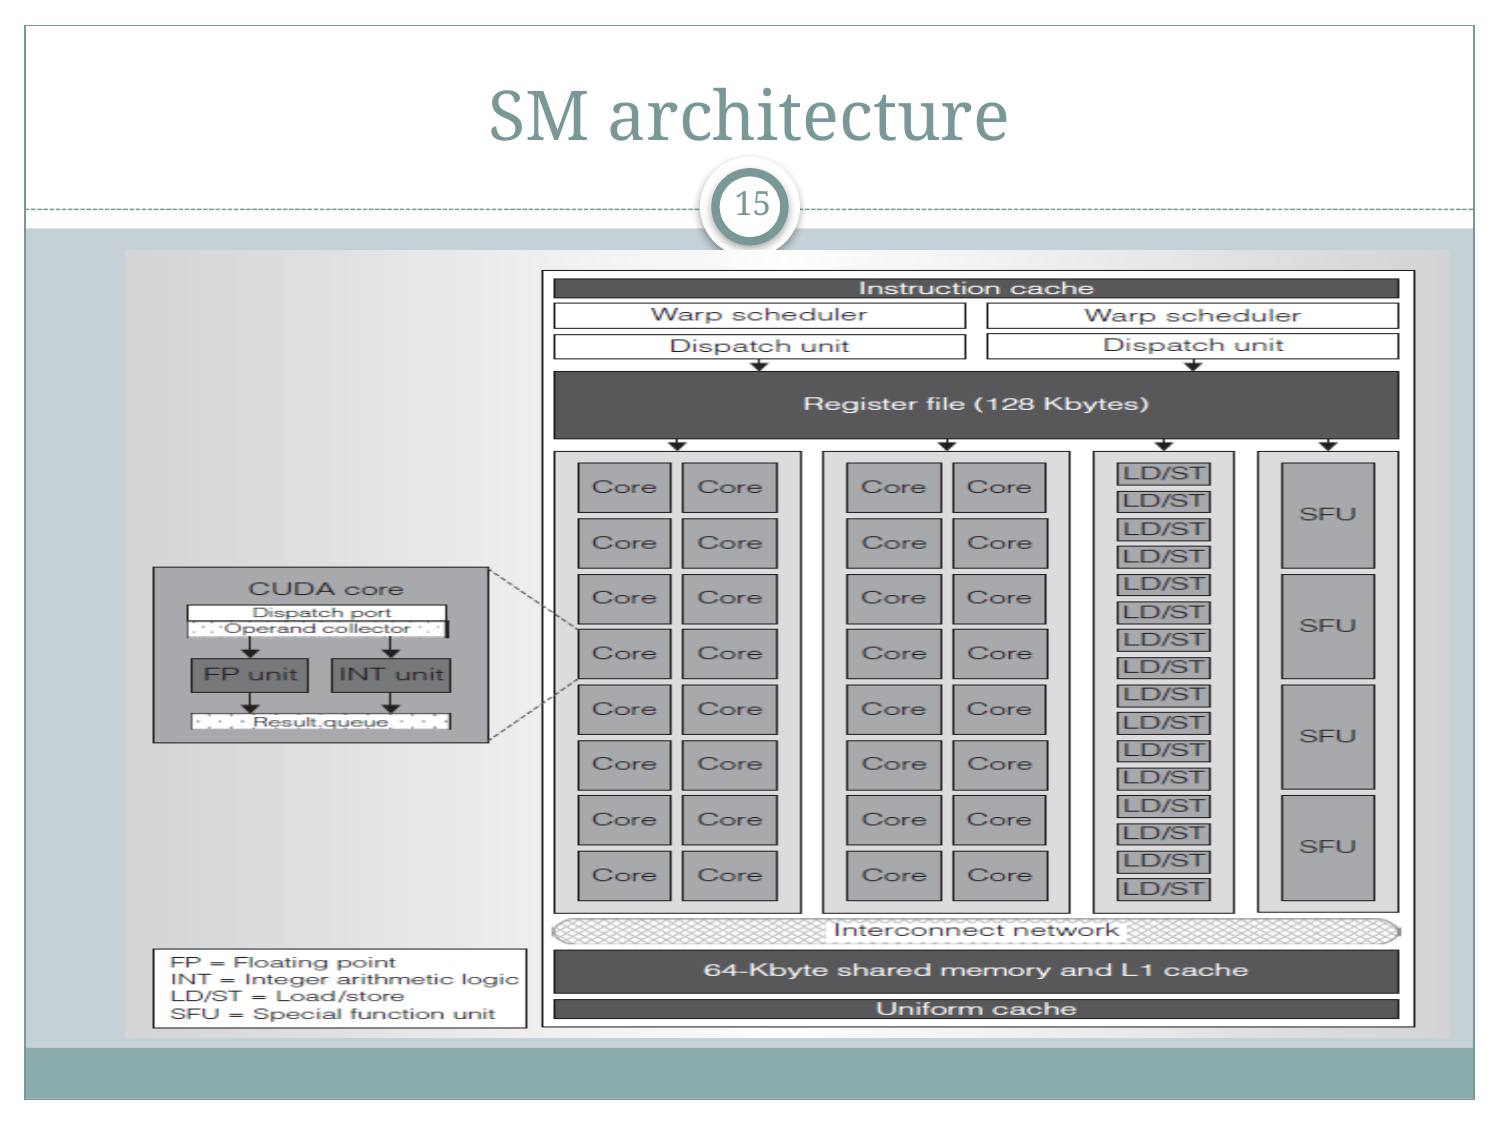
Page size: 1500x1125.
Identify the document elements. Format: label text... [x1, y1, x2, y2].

slide_number 15 [715, 168, 791, 241]
title SM architecture [49, 37, 1450, 162]
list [124, 250, 1451, 1038]
